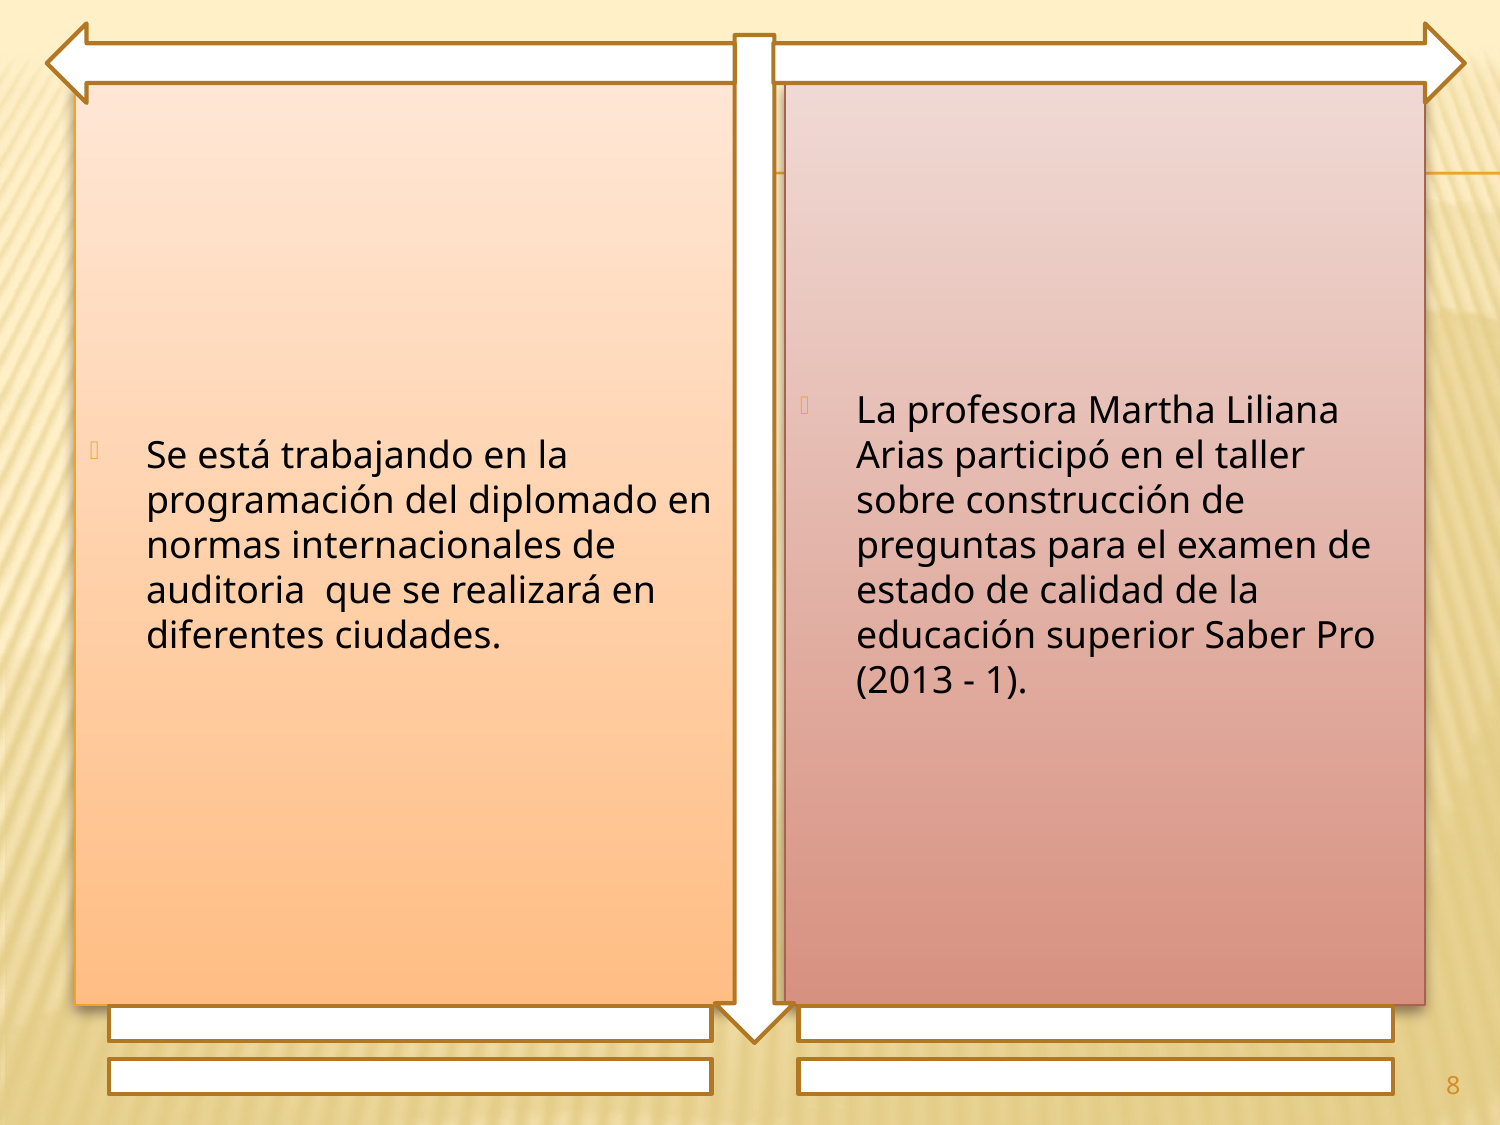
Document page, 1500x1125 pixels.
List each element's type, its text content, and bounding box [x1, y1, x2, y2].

slide_number 8 [1350, 1062, 1475, 1103]
text_box [771, 21, 1467, 105]
text_box [107, 1004, 714, 1043]
text_box [712, 32, 797, 1046]
text_box [796, 1057, 1395, 1096]
list La profesora Martha Liliana Arias participó en el taller sobre construcción de preguntas para el examen de estado de calidad de la educación superior Saber Pro (2013 - 1). [784, 86, 1426, 1006]
text_box [44, 21, 737, 105]
text_box [796, 1004, 1395, 1043]
list Se está trabajando en la programación del diplomado en normas internacionales de auditoria que se realizará en diferentes ciudades. [74, 86, 732, 1006]
text_box [107, 1057, 714, 1096]
